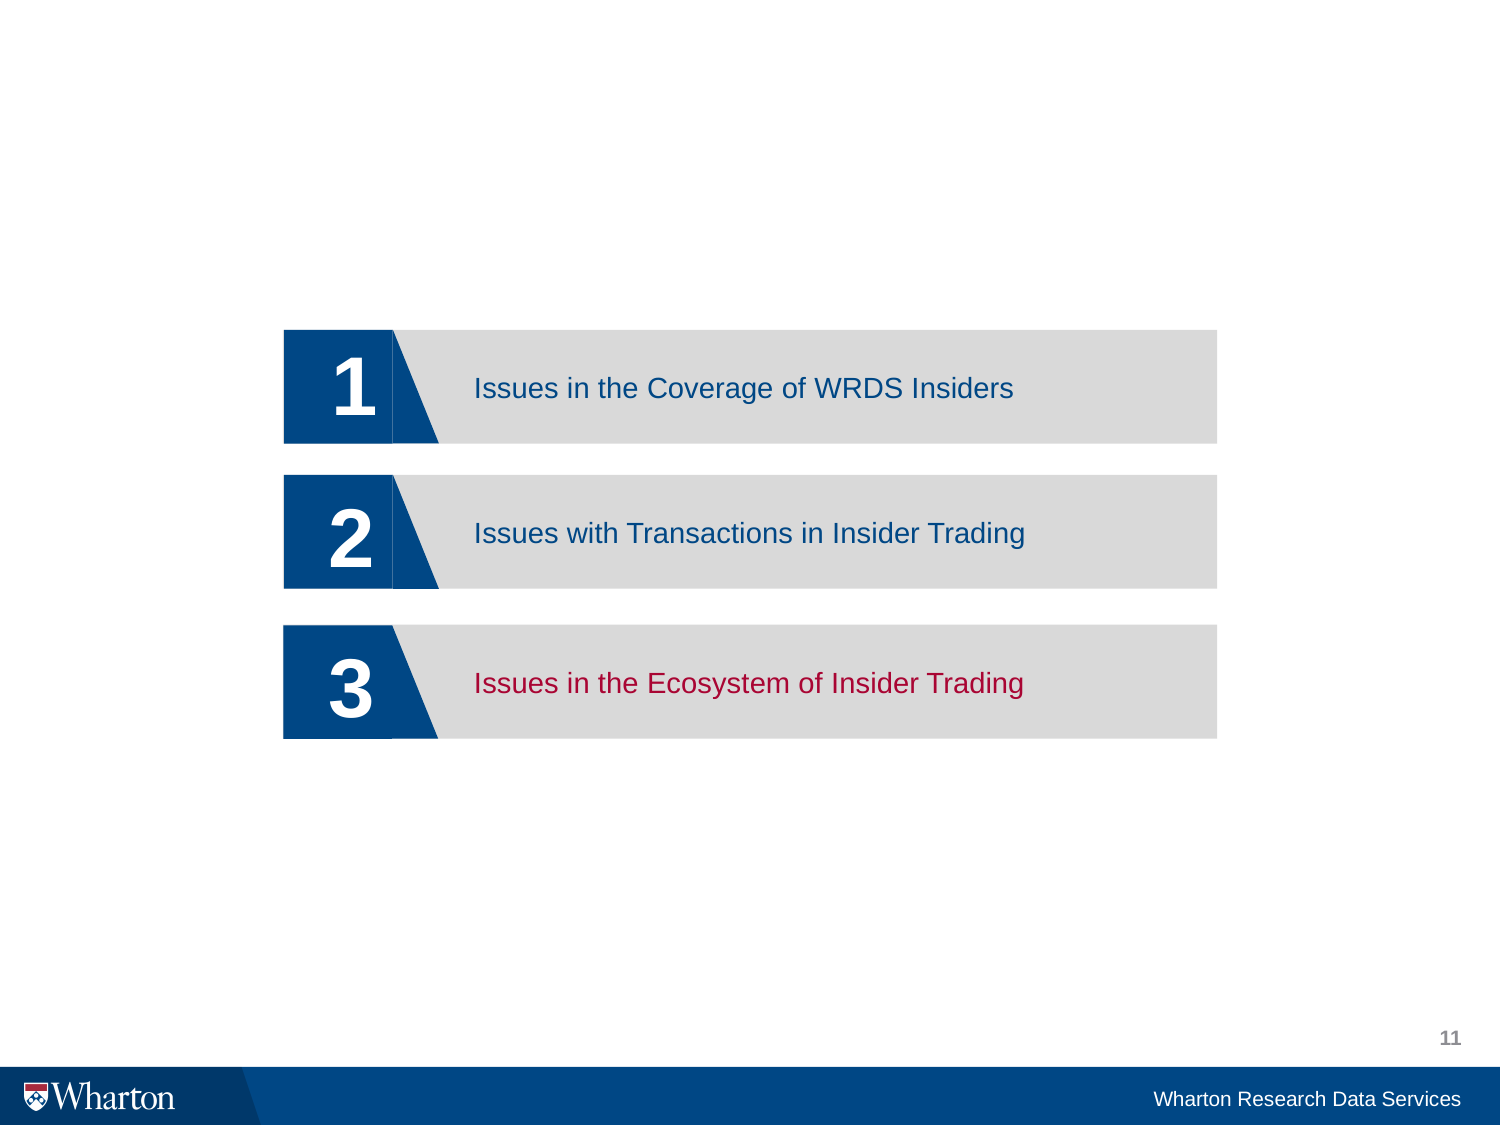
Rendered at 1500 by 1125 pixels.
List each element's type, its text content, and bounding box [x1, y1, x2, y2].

footer Wharton Research Data Services [970, 1068, 1477, 1125]
slide_number 11 [1139, 1006, 1477, 1067]
picture [24, 1081, 175, 1111]
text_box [282, 324, 1218, 444]
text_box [282, 474, 1218, 594]
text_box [282, 624, 1218, 743]
